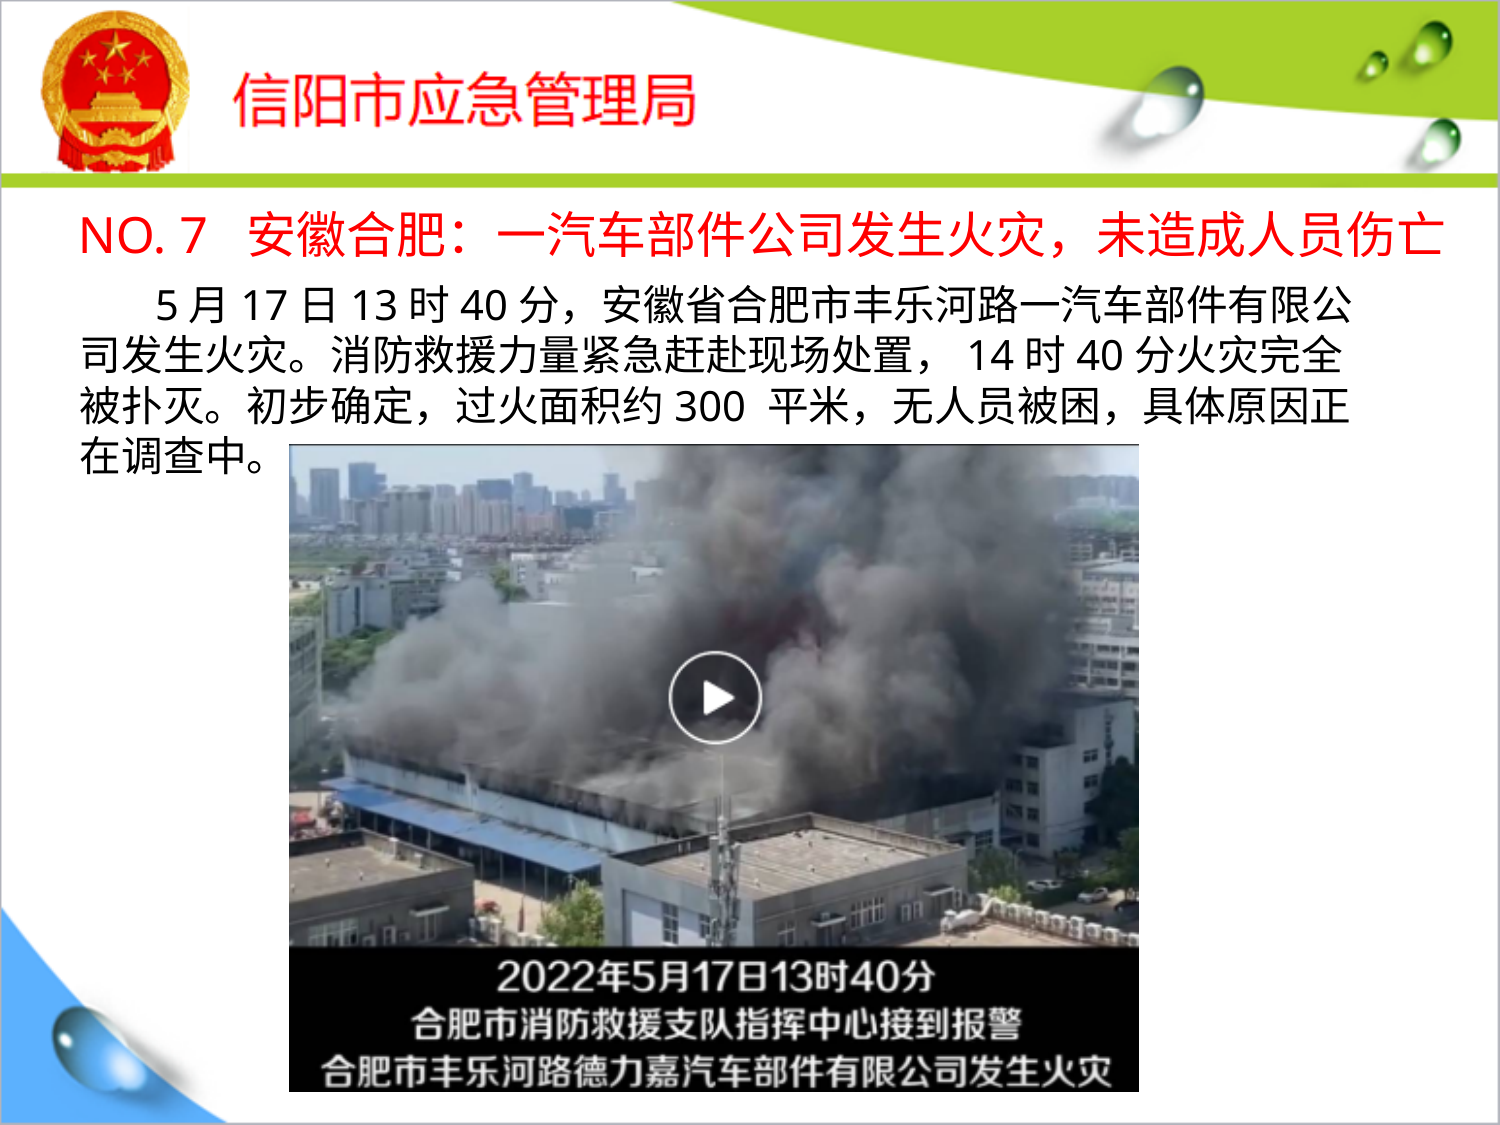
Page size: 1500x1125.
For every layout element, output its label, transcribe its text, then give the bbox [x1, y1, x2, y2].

picture [0, 0, 1500, 1125]
text_box NO. 7 安徽合肥：一汽车部件公司发生火灾，未造成人员伤亡 [63, 196, 1492, 272]
text_box 5月17日13时40分，安徽省合肥市丰乐河路一汽车部件有限公司发生火灾。消防救援力量紧急赶赴现场处置，14时40分火灾完全被扑灭。初步确定，过火面积约300 平米，无人员被困，具体原因正在调查中。 [65, 271, 1373, 487]
